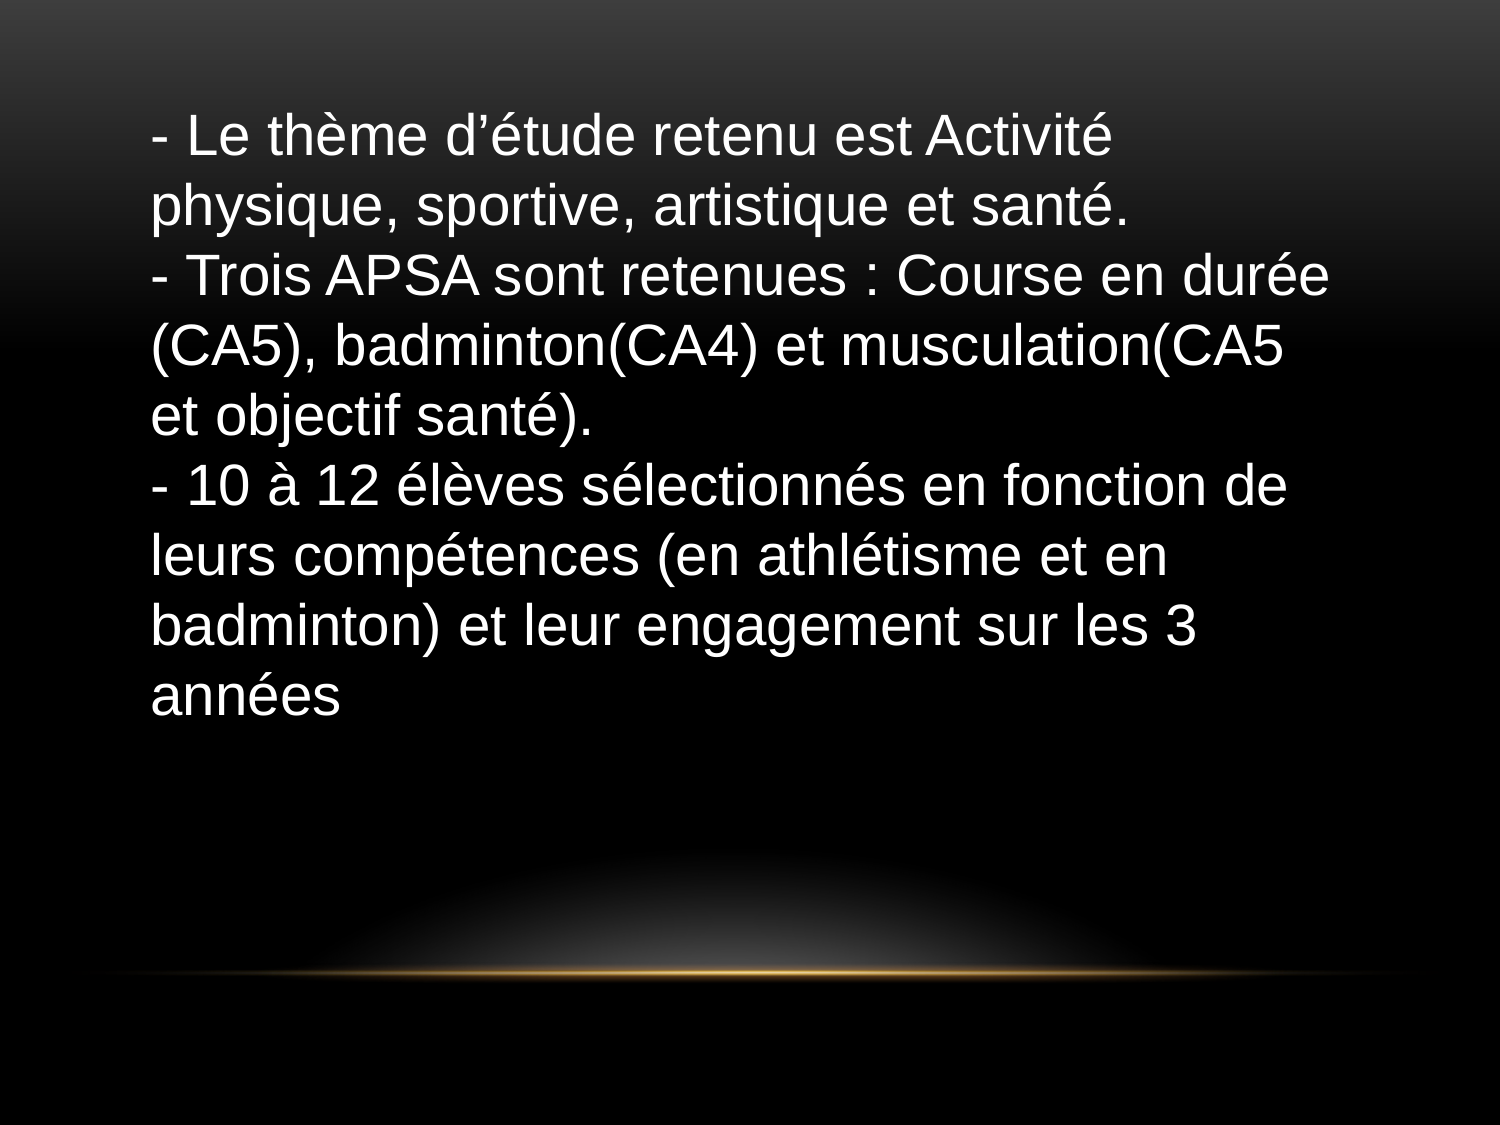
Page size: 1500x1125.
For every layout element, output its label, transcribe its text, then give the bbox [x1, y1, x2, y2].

picture [0, 0, 1500, 1125]
text_box - Le thème d’étude retenu est Activité physique, sportive, artistique et santé. - Trois APSA sont retenues : Course en durée (CA5), badminton(CA4) et musculation(CA5 et objectif santé). - 10 à 12 élèves sélectionnés en fonction de leurs compétences (en athlétisme et en badminton) et leur engagement sur les 3 années [135, 90, 1365, 735]
